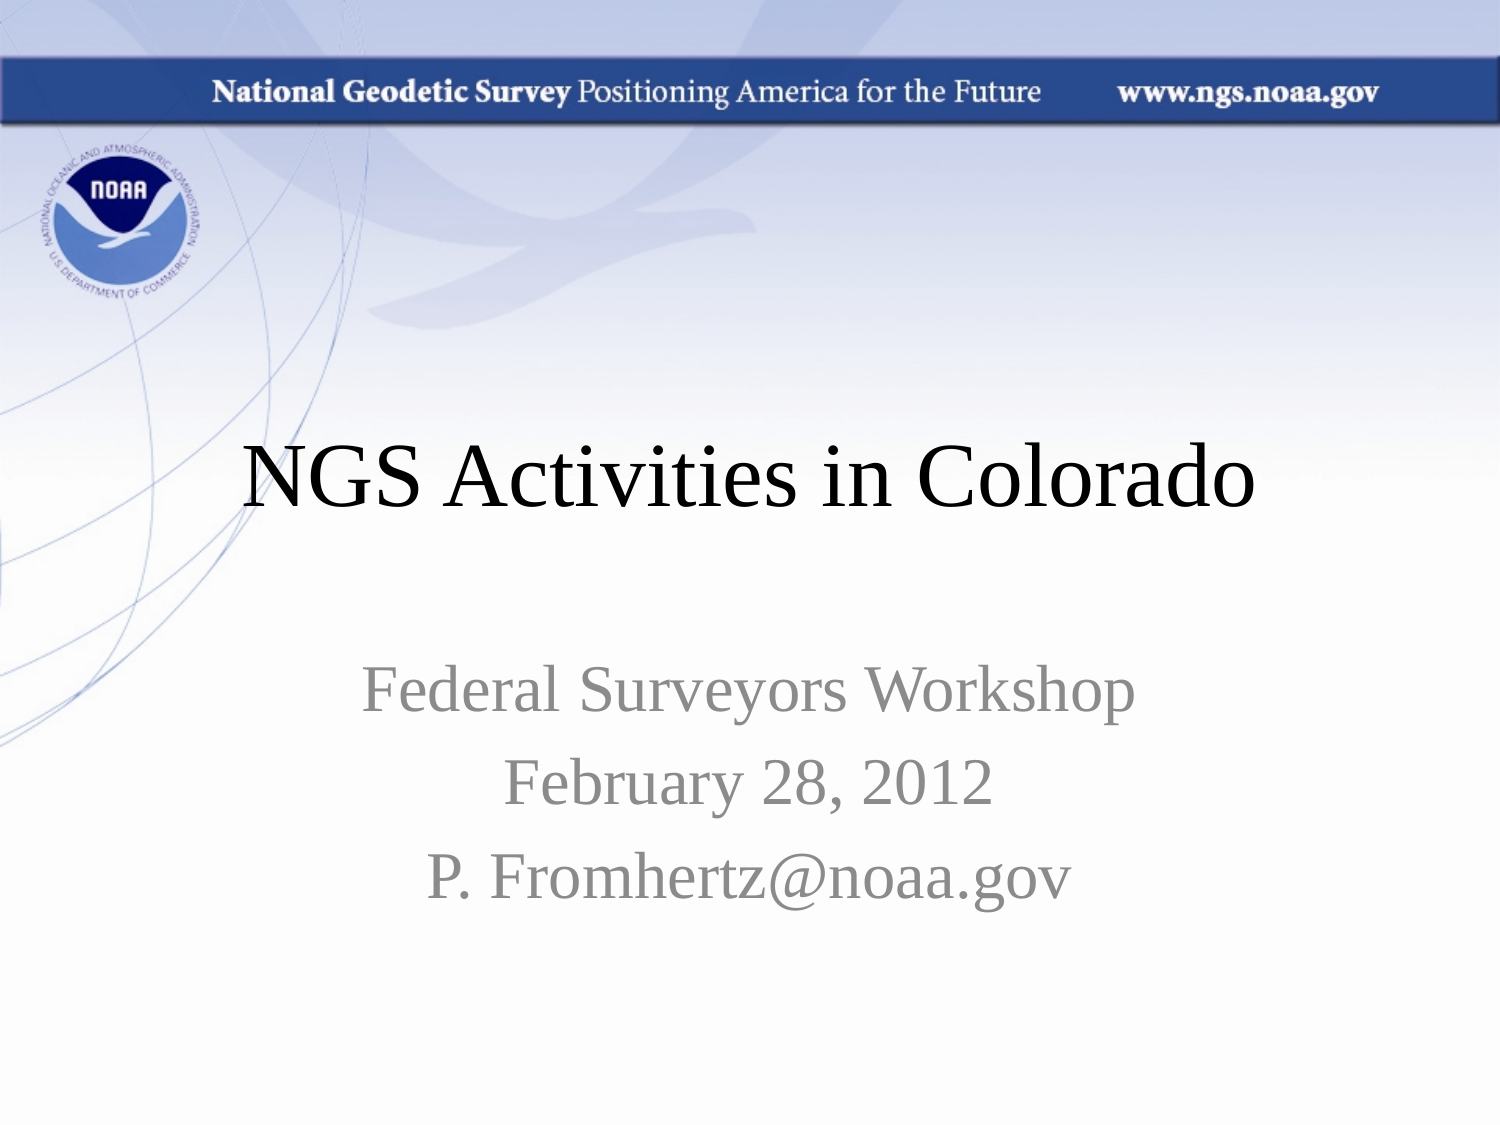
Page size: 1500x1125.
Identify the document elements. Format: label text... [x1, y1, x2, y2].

title NGS Activities in Colorado [112, 349, 1388, 591]
subtitle Federal Surveyors Workshop February 28, 2012 P. Fromhertz@noaa.gov [224, 637, 1276, 926]
picture [0, 0, 1500, 1125]
